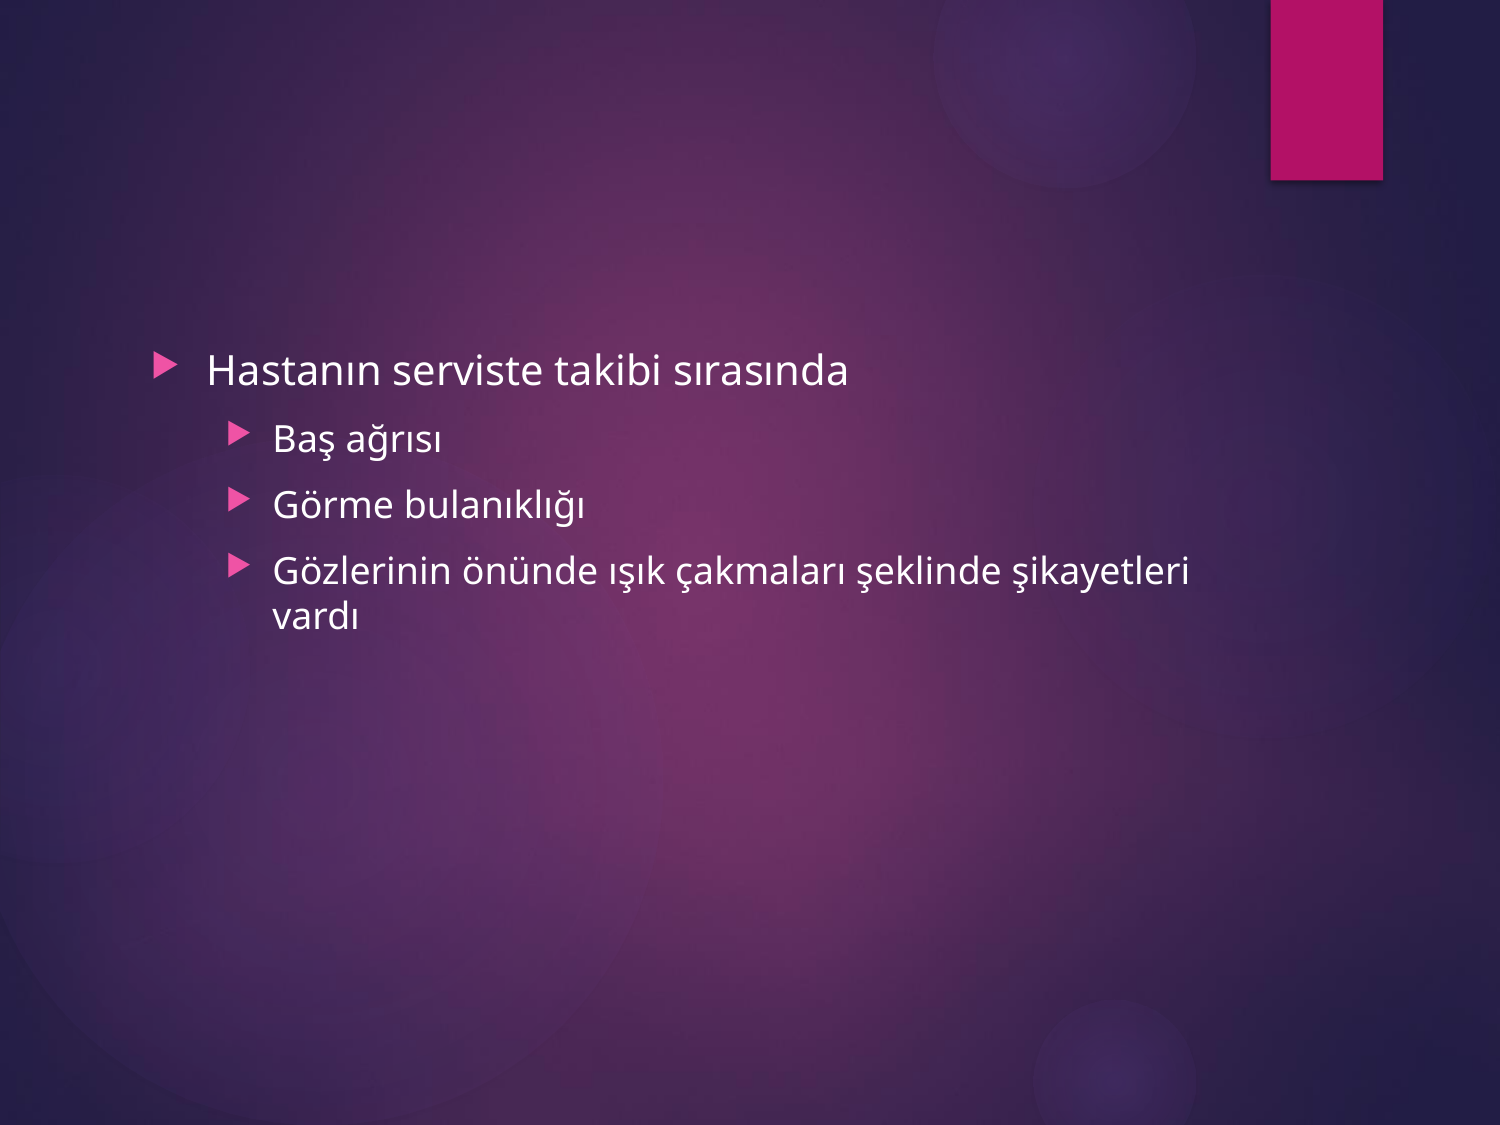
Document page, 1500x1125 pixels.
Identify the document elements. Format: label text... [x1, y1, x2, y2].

list Hastanın serviste takibi sırasında Baş ağrısı Görme bulanıklığı Gözlerinin önünde ışık çakmaları şeklinde şikayetleri vardı [135, 336, 1237, 1026]
picture [0, 0, 1500, 1125]
